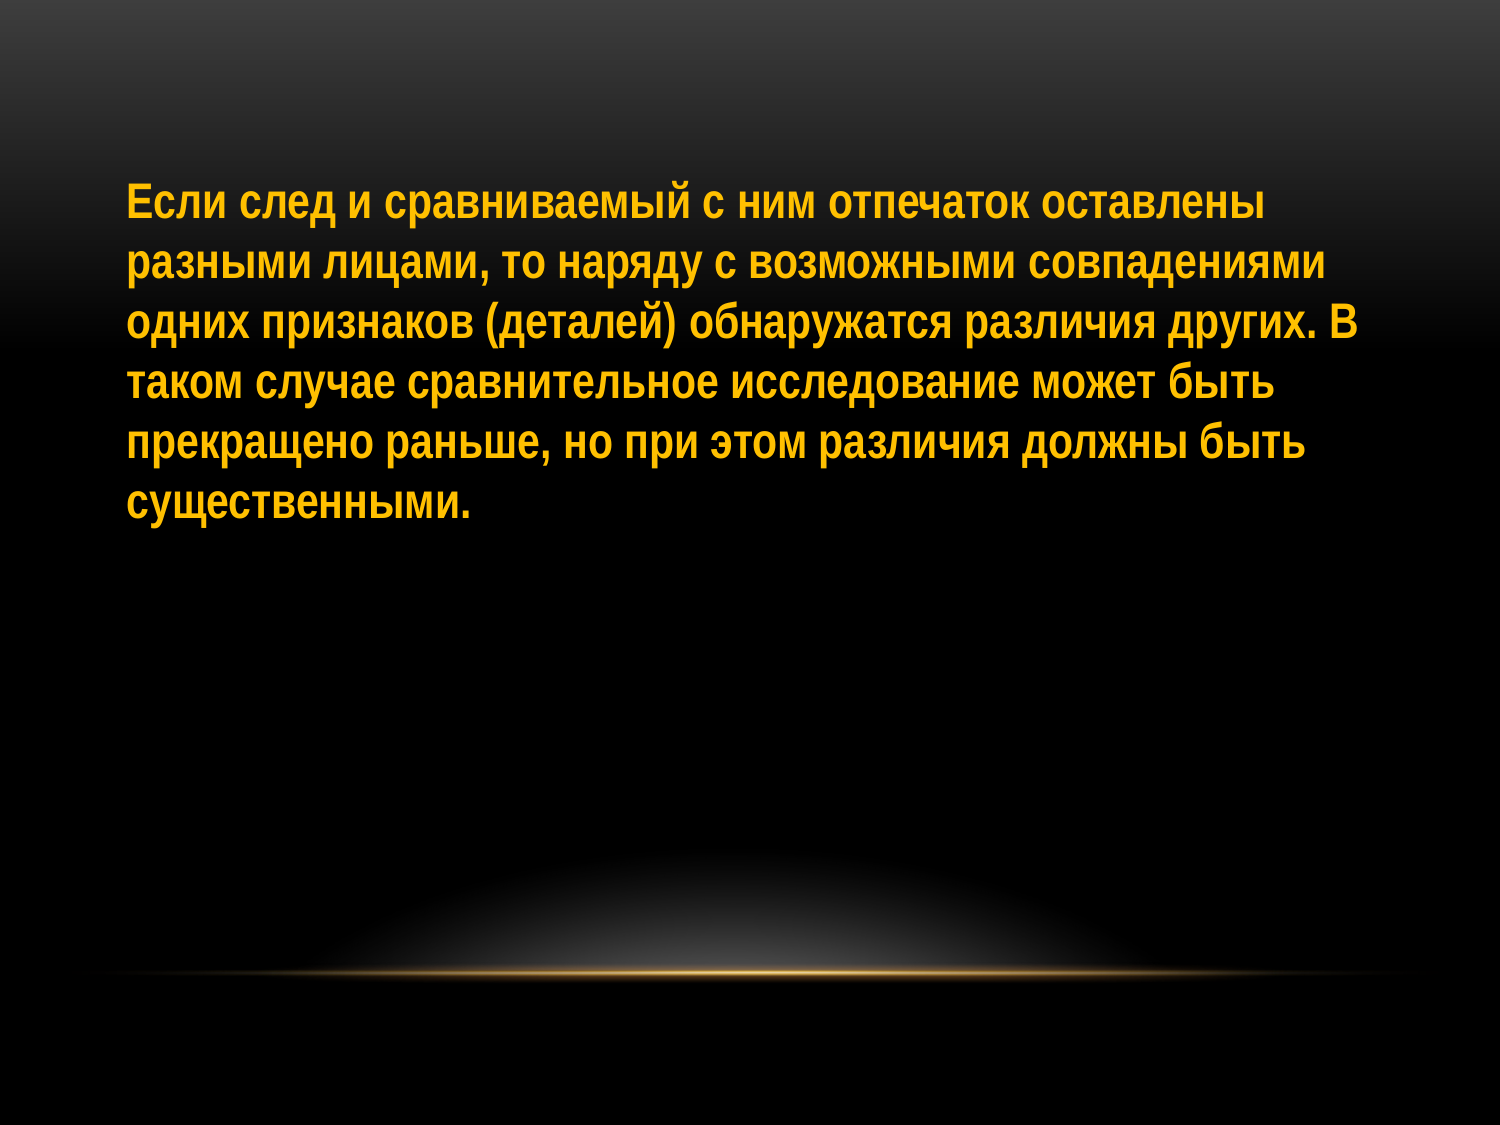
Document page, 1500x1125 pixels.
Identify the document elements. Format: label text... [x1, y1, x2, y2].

picture [0, 0, 1500, 1125]
text_box Если след и сравниваемый с ним отпечаток оставлены разными лицами, то наряду с возможными совпадениями одних признаков (деталей) обнаружатся различия других. В таком случае сравнительное исследование может быть прекращено раньше, но при этом различия должны быть существенными. [112, 160, 1388, 536]
